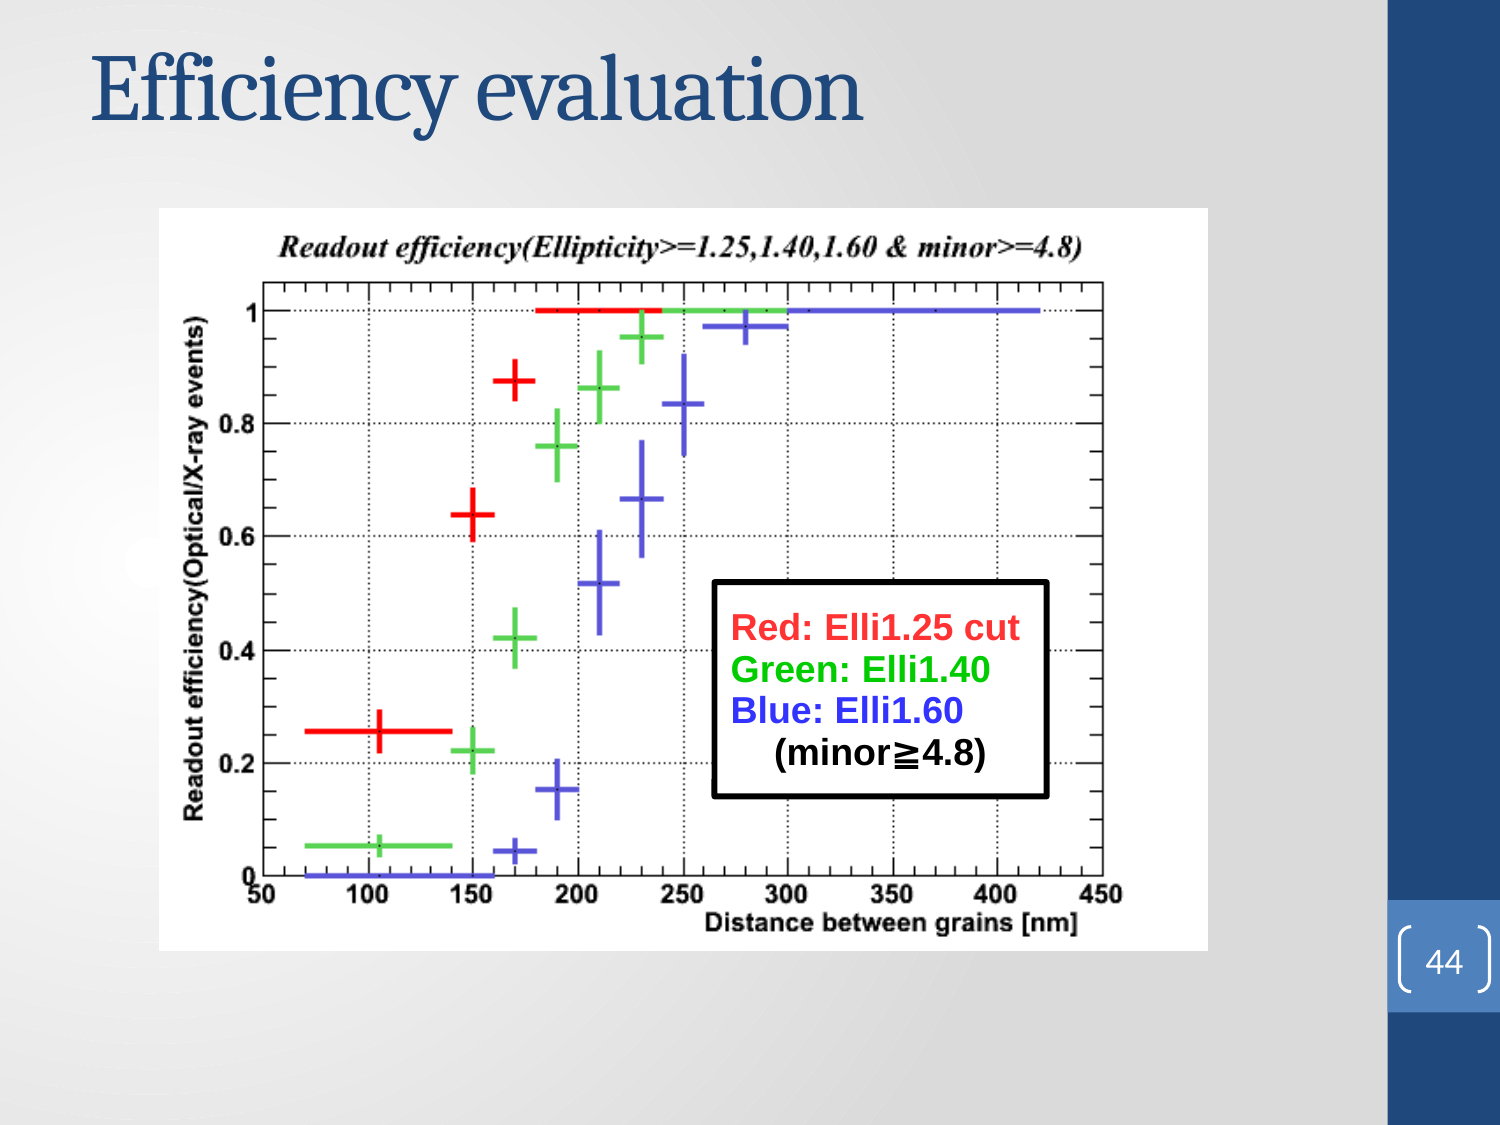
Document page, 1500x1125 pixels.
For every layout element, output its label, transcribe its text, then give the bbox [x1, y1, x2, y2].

text_box Efficiency evaluation [74, 0, 1425, 177]
picture [158, 207, 1209, 952]
slide_number 44 [1397, 925, 1492, 994]
